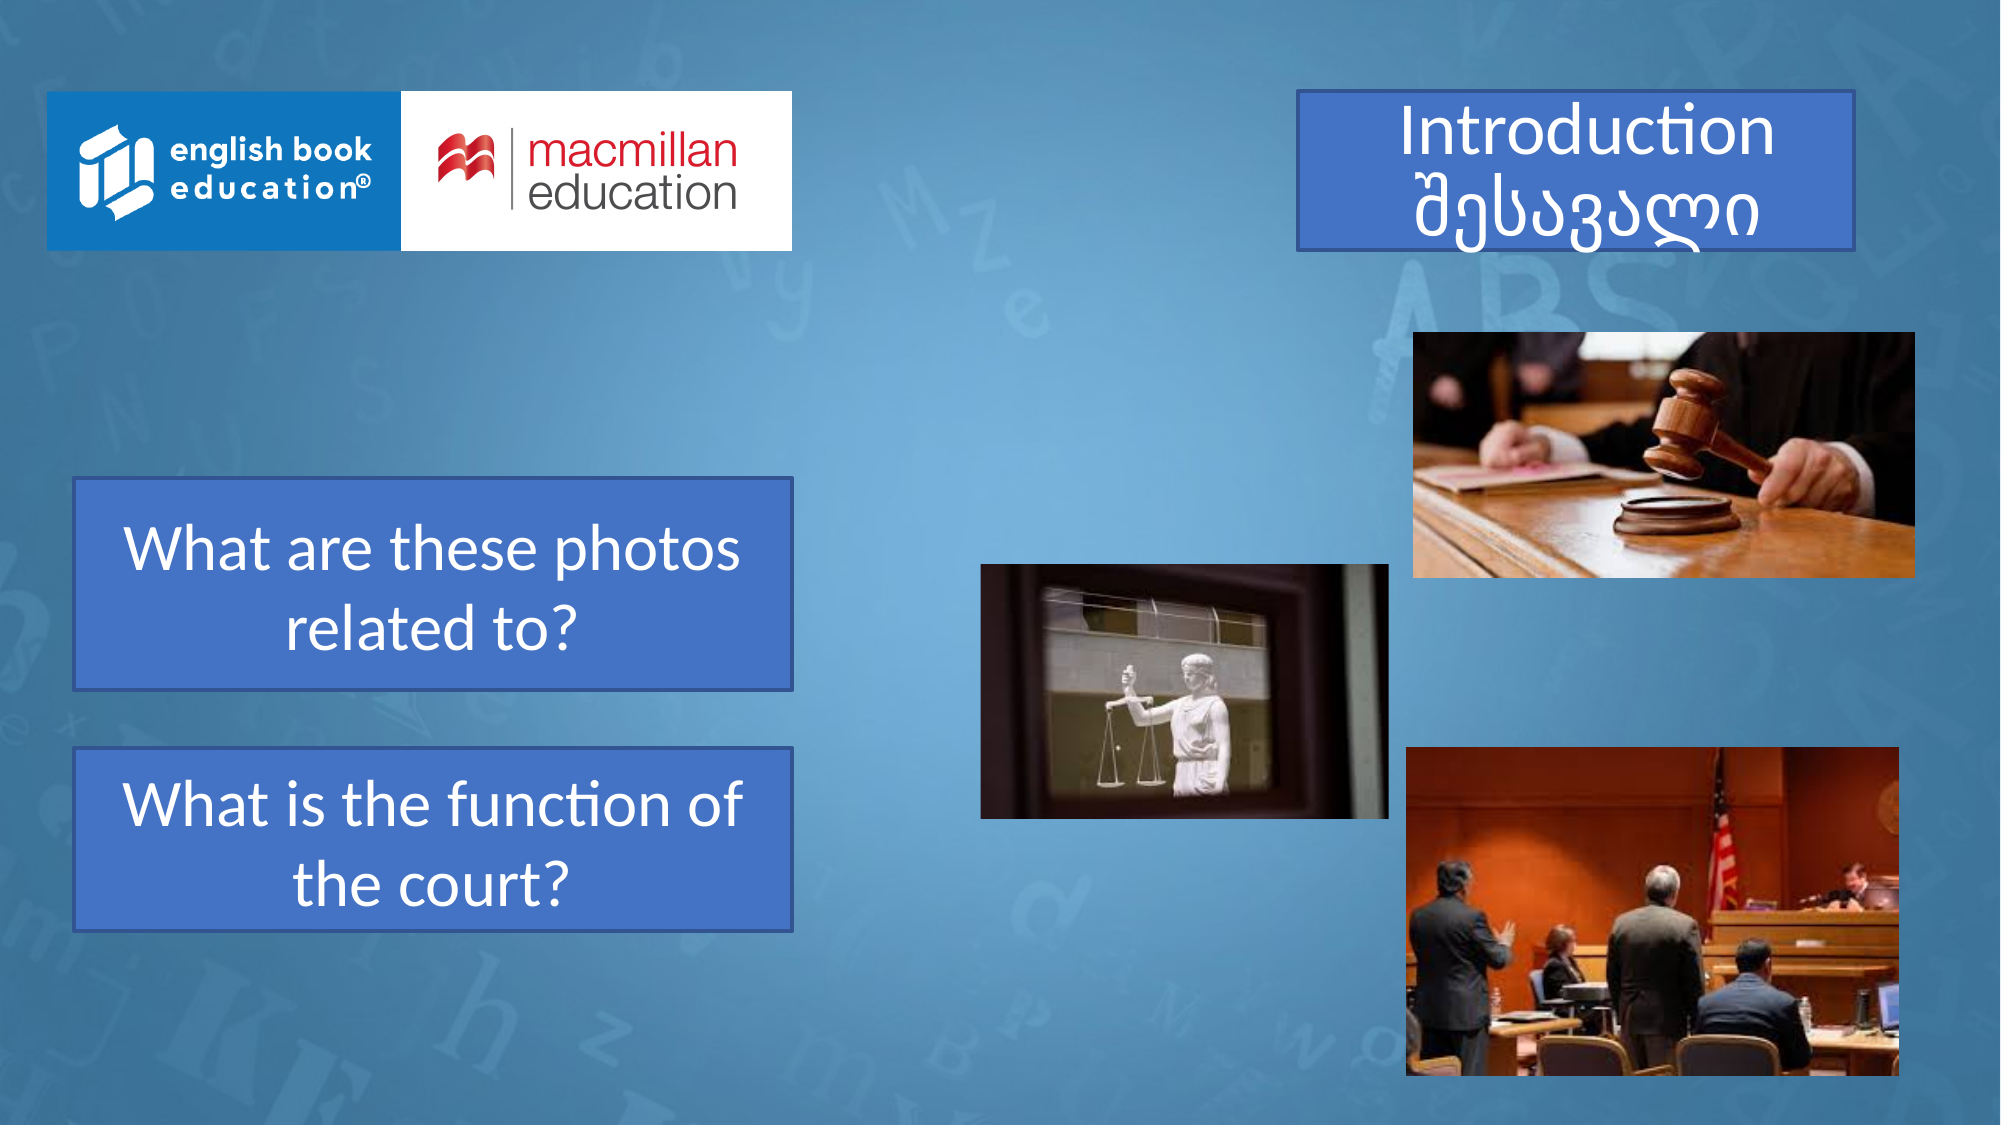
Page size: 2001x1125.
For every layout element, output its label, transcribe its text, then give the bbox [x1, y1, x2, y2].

picture [0, 0, 2001, 1125]
title Introduction შესავალი [1326, 108, 1850, 234]
text_box [1296, 89, 1856, 252]
text_box [1297, 373, 1802, 666]
text_box What are these photos related to? [72, 476, 794, 692]
text_box What is the function of the court? [72, 746, 794, 933]
